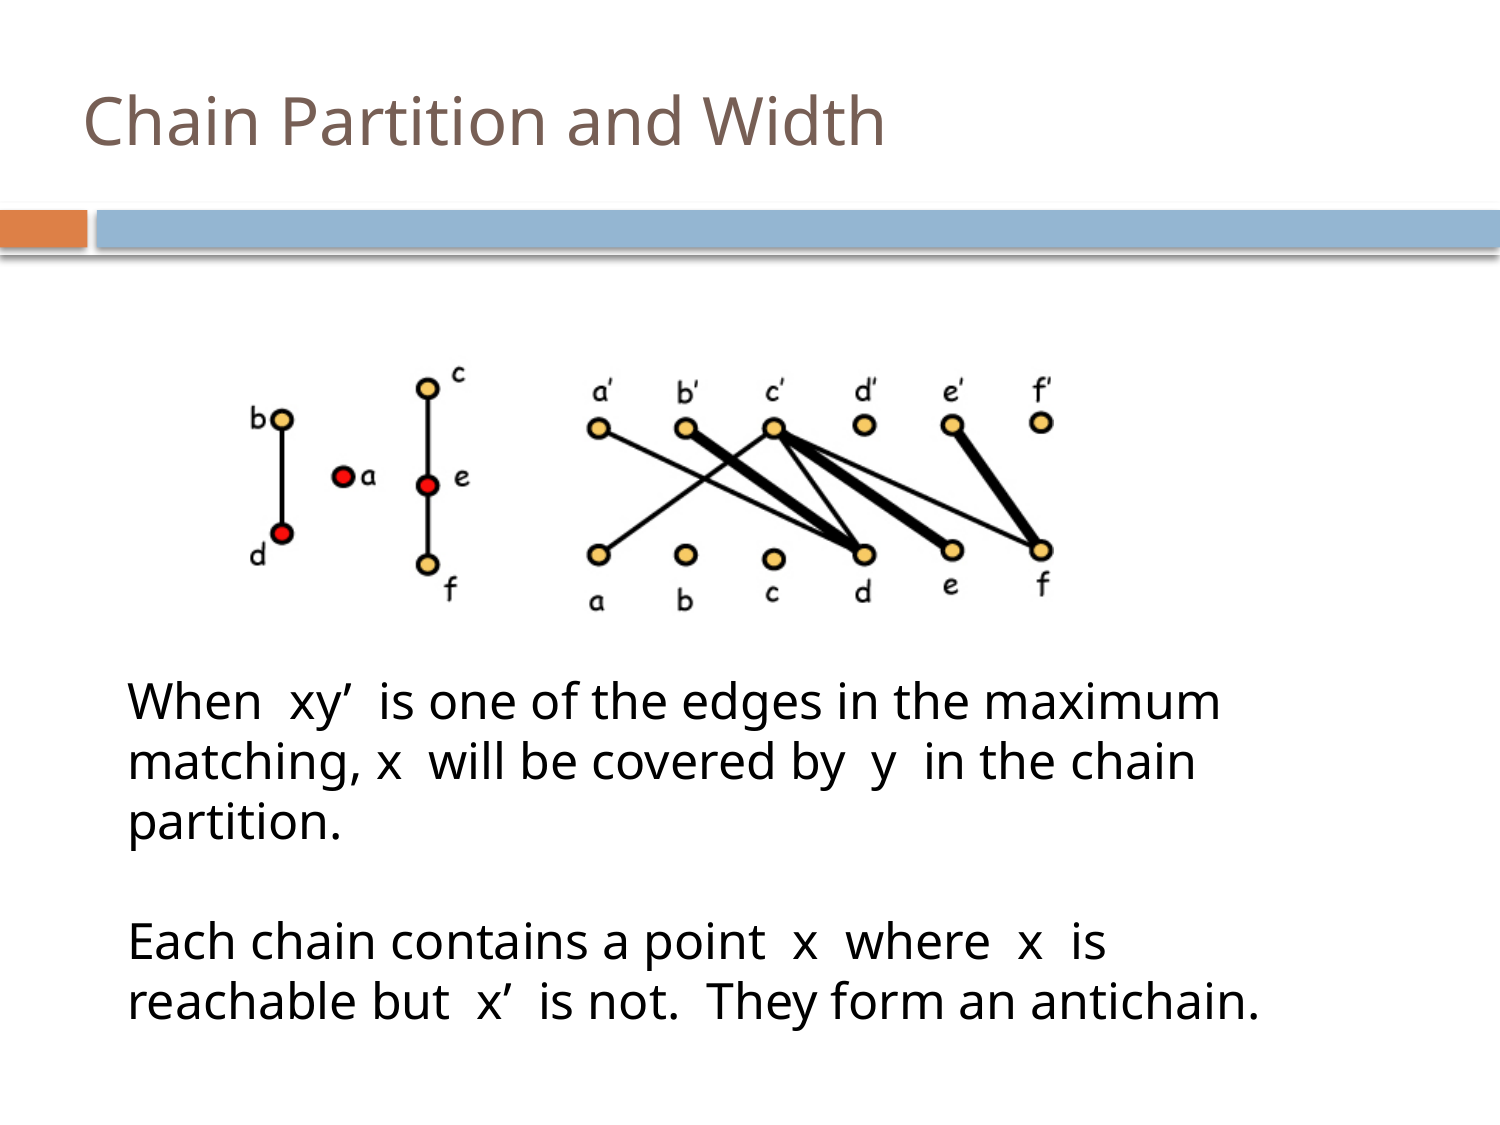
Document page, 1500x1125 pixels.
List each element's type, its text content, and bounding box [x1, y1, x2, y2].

text_box When xy’ is one of the edges in the maximum matching, x will be covered by y in the chain partition. Each chain contains a point x where x is reachable but x’ is not. They form an antichain. [112, 662, 1338, 1038]
picture [249, 355, 1054, 620]
title Chain Partition and Width [68, 37, 1438, 200]
